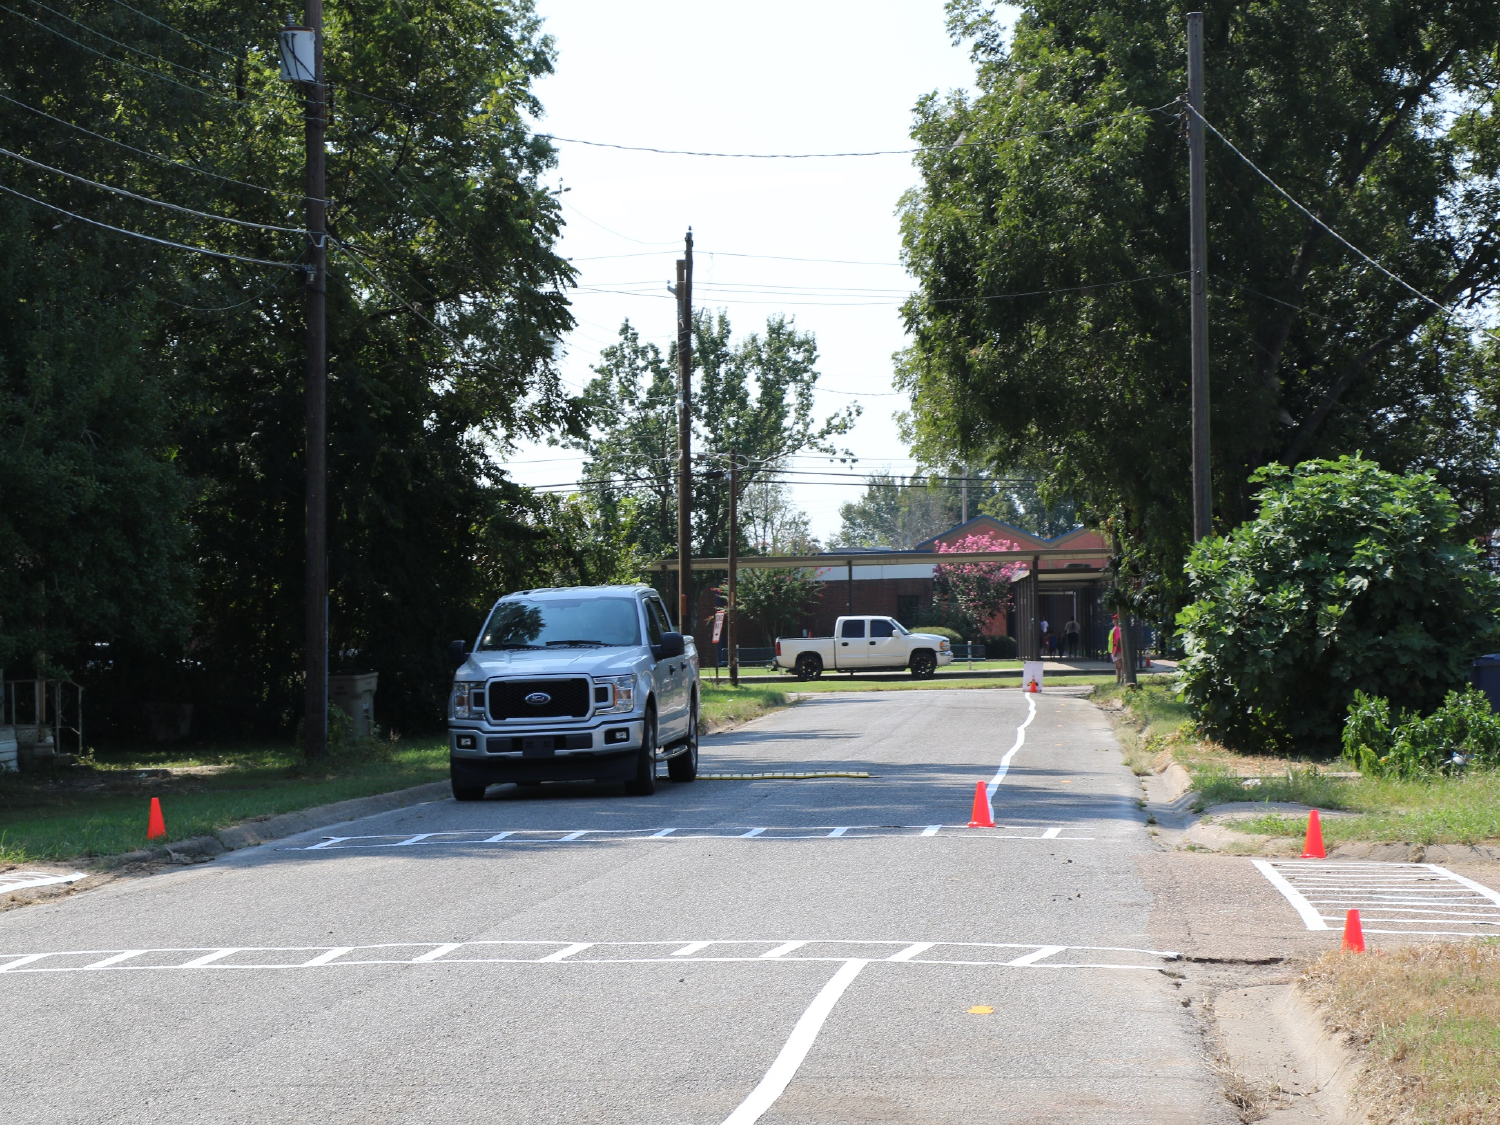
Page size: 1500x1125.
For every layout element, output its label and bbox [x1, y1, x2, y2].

list [0, 0, 1500, 1125]
